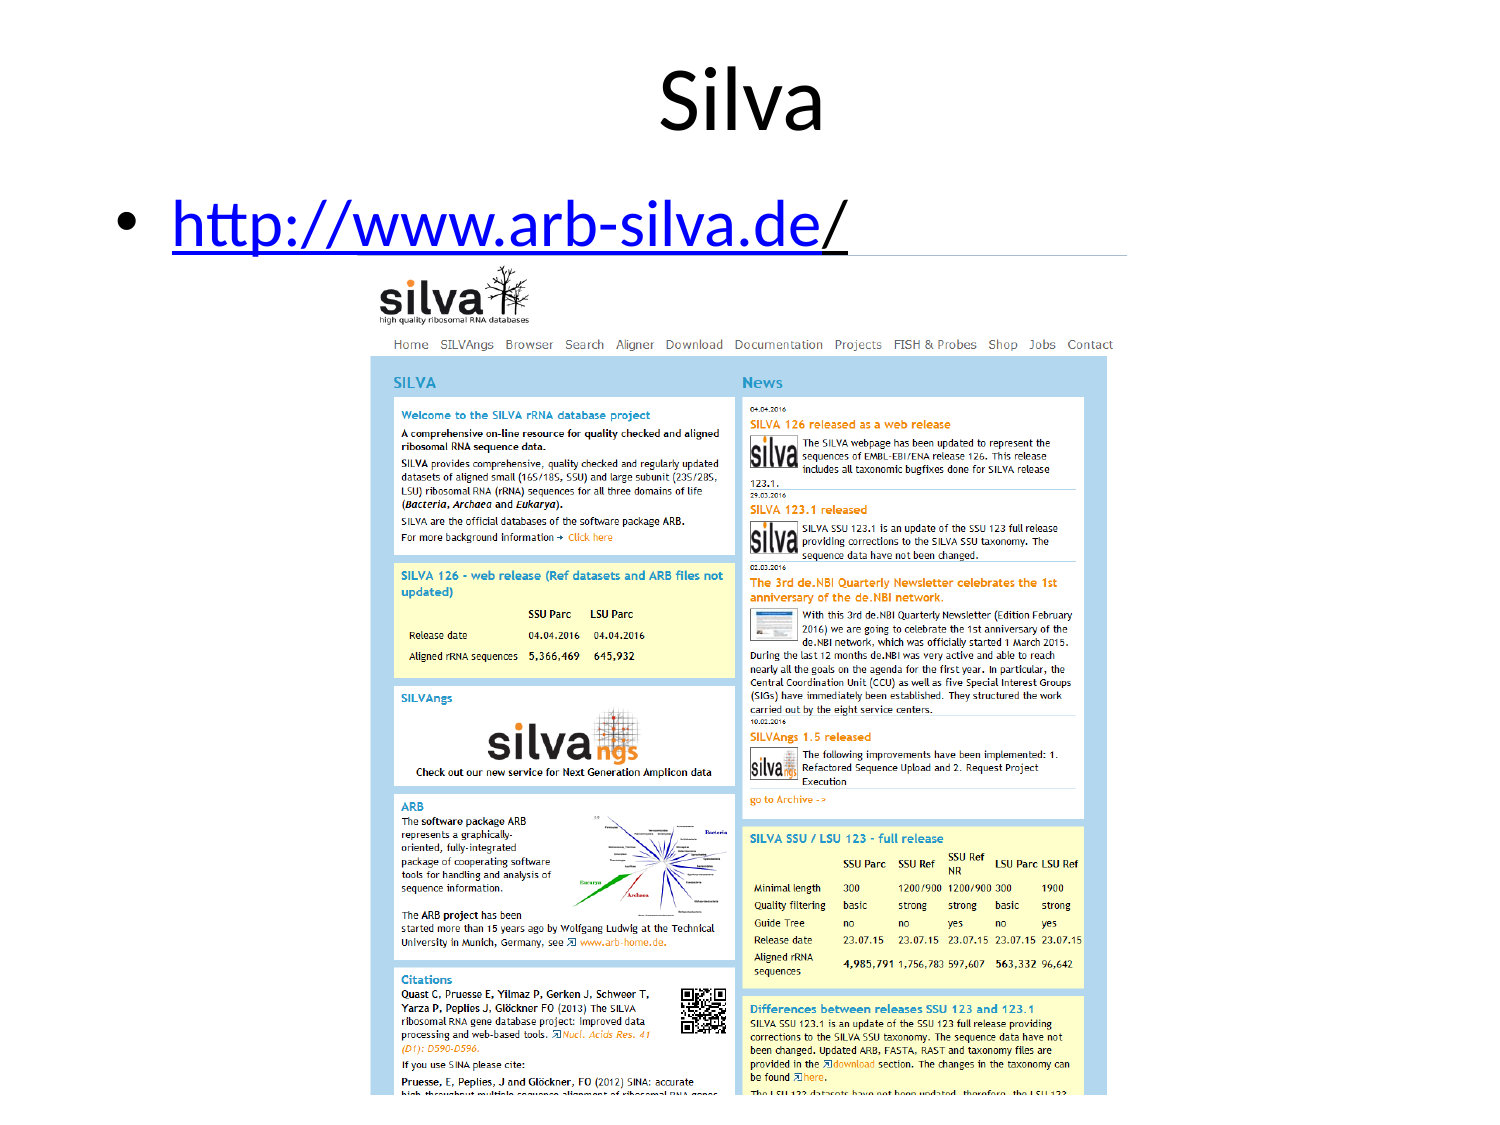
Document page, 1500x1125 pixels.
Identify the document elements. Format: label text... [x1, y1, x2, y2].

picture [357, 255, 1128, 1095]
list http://www.arb-silva.de/ [100, 172, 1451, 916]
title Silva [67, 0, 1418, 188]
